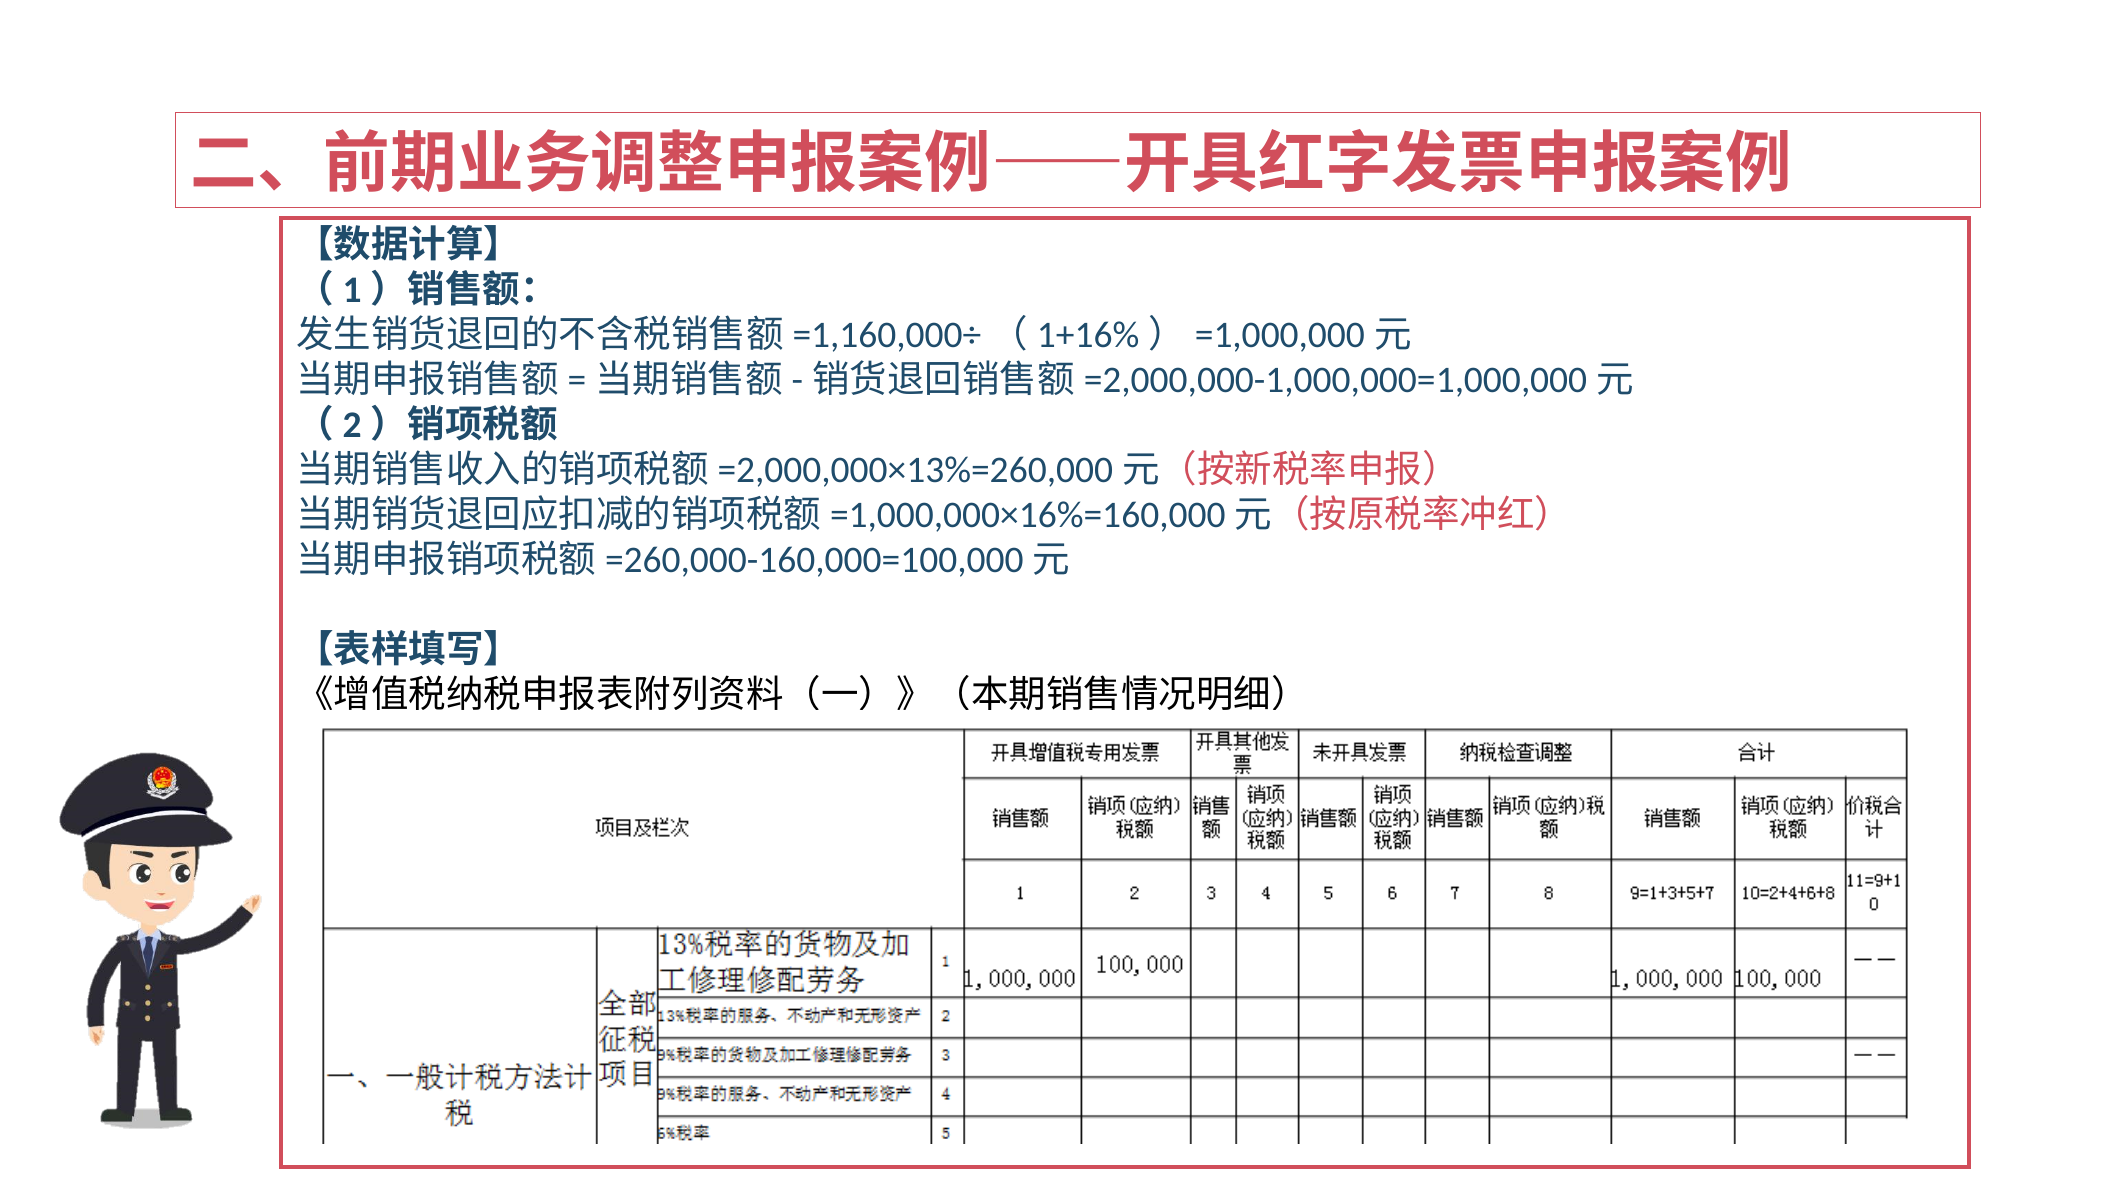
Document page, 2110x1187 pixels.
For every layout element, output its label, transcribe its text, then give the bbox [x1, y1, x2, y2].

text_box 二、前期业务调整申报案例——开具红字发票申报案例 [175, 112, 1981, 208]
text_box 【数据计算】 （1）销售额： 发生销货退回的不含税销售额=1,160,000÷（1+16%）=1,000,000元 当期申报销售额=当期销售额-销货退回销售额=2,000,000-1,000,000=1,000,000元 （2）销项税额 当期销售收入的销项税额=2,000,000×13%=260,000元（按新税率申报） 当期销货退回应扣减的销项税额=1,000,000×16%=160,000元（按原税率冲红） 当期申报销项税额=260,000-160,000=100,000元 【表样填写】 《增值税纳税申报表附列资料（一）》（本期销售情况明细） [280, 217, 1970, 1168]
picture [0, 634, 1925, 1187]
